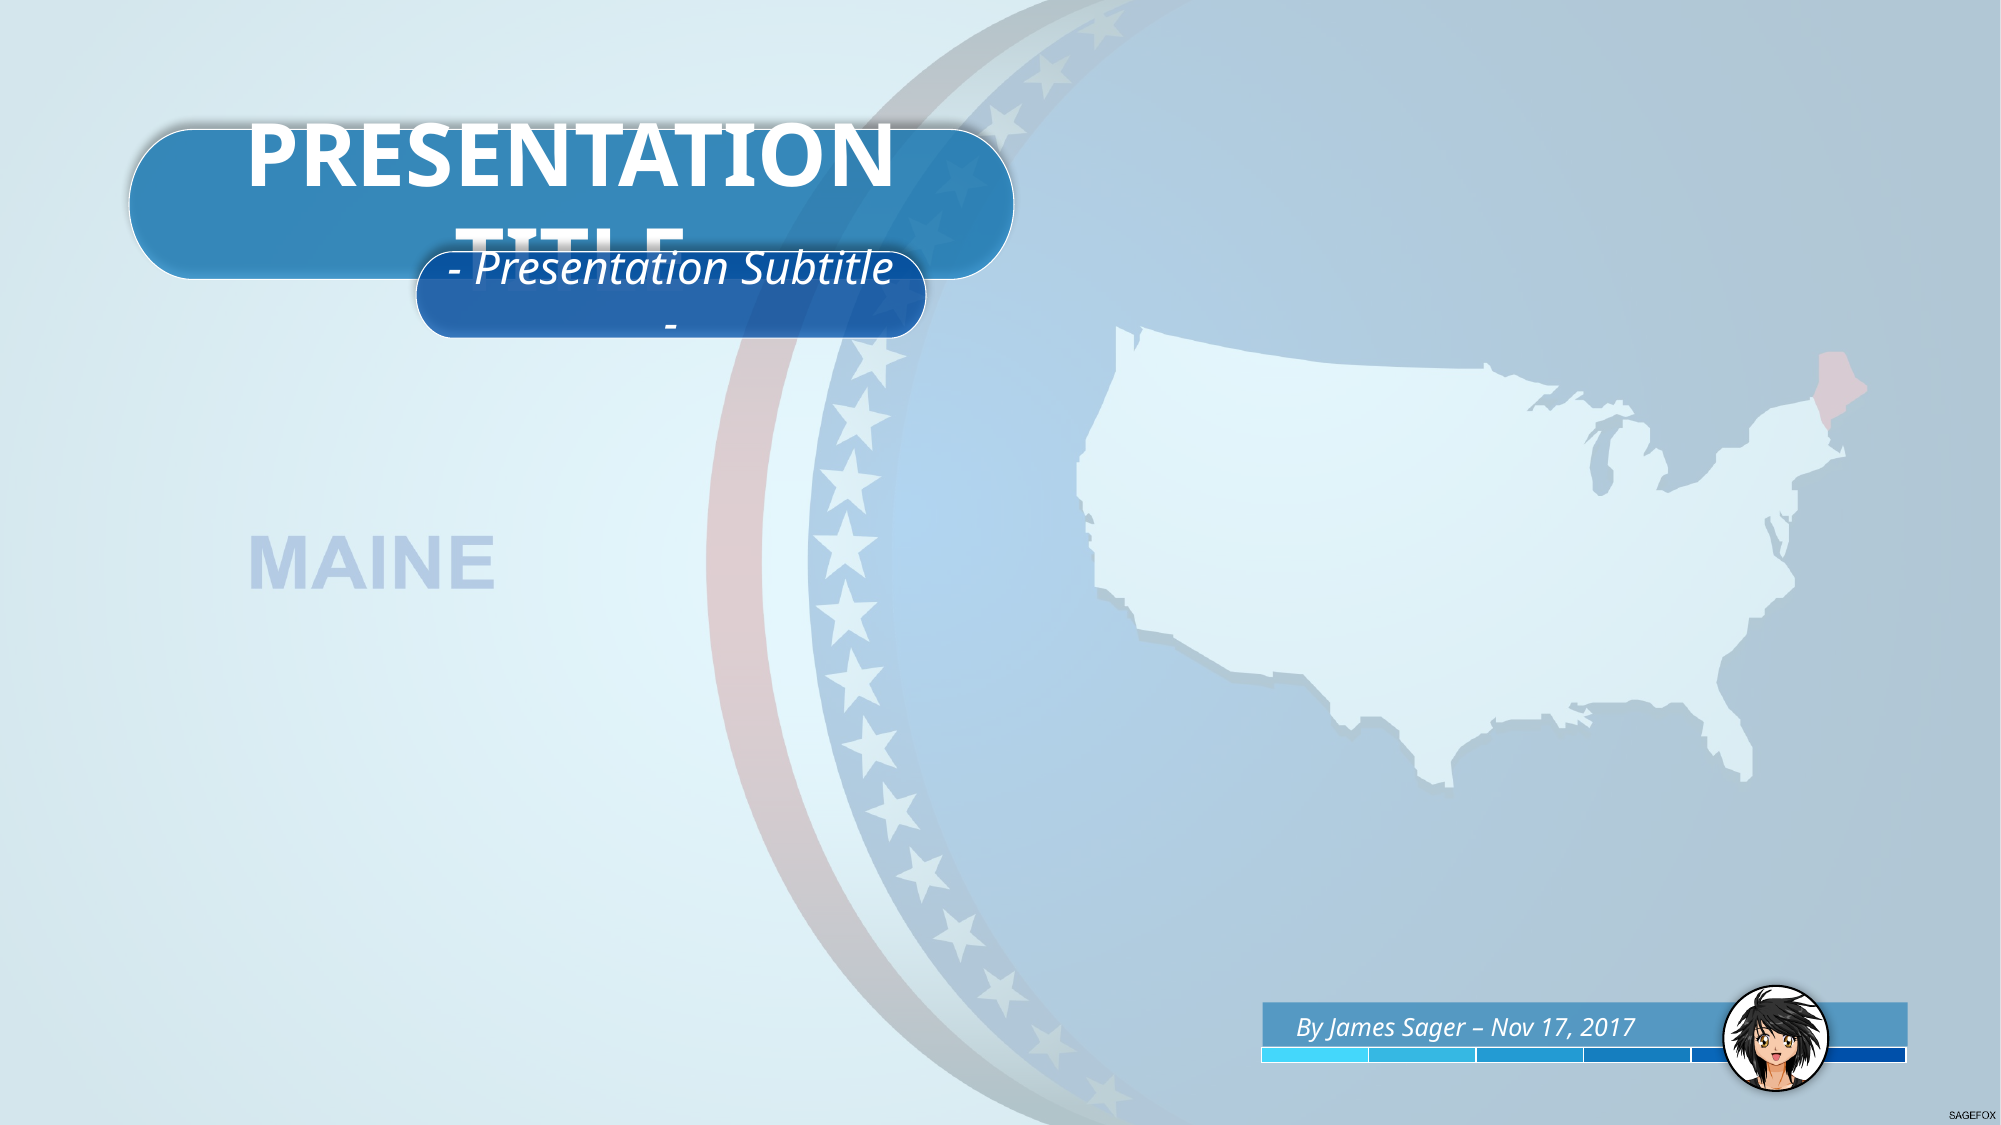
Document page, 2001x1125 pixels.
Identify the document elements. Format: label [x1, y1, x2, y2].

text_box [128, 129, 1014, 280]
picture [1925, 0, 2001, 1125]
text_box [416, 251, 927, 339]
text_box [1261, 985, 1908, 1091]
